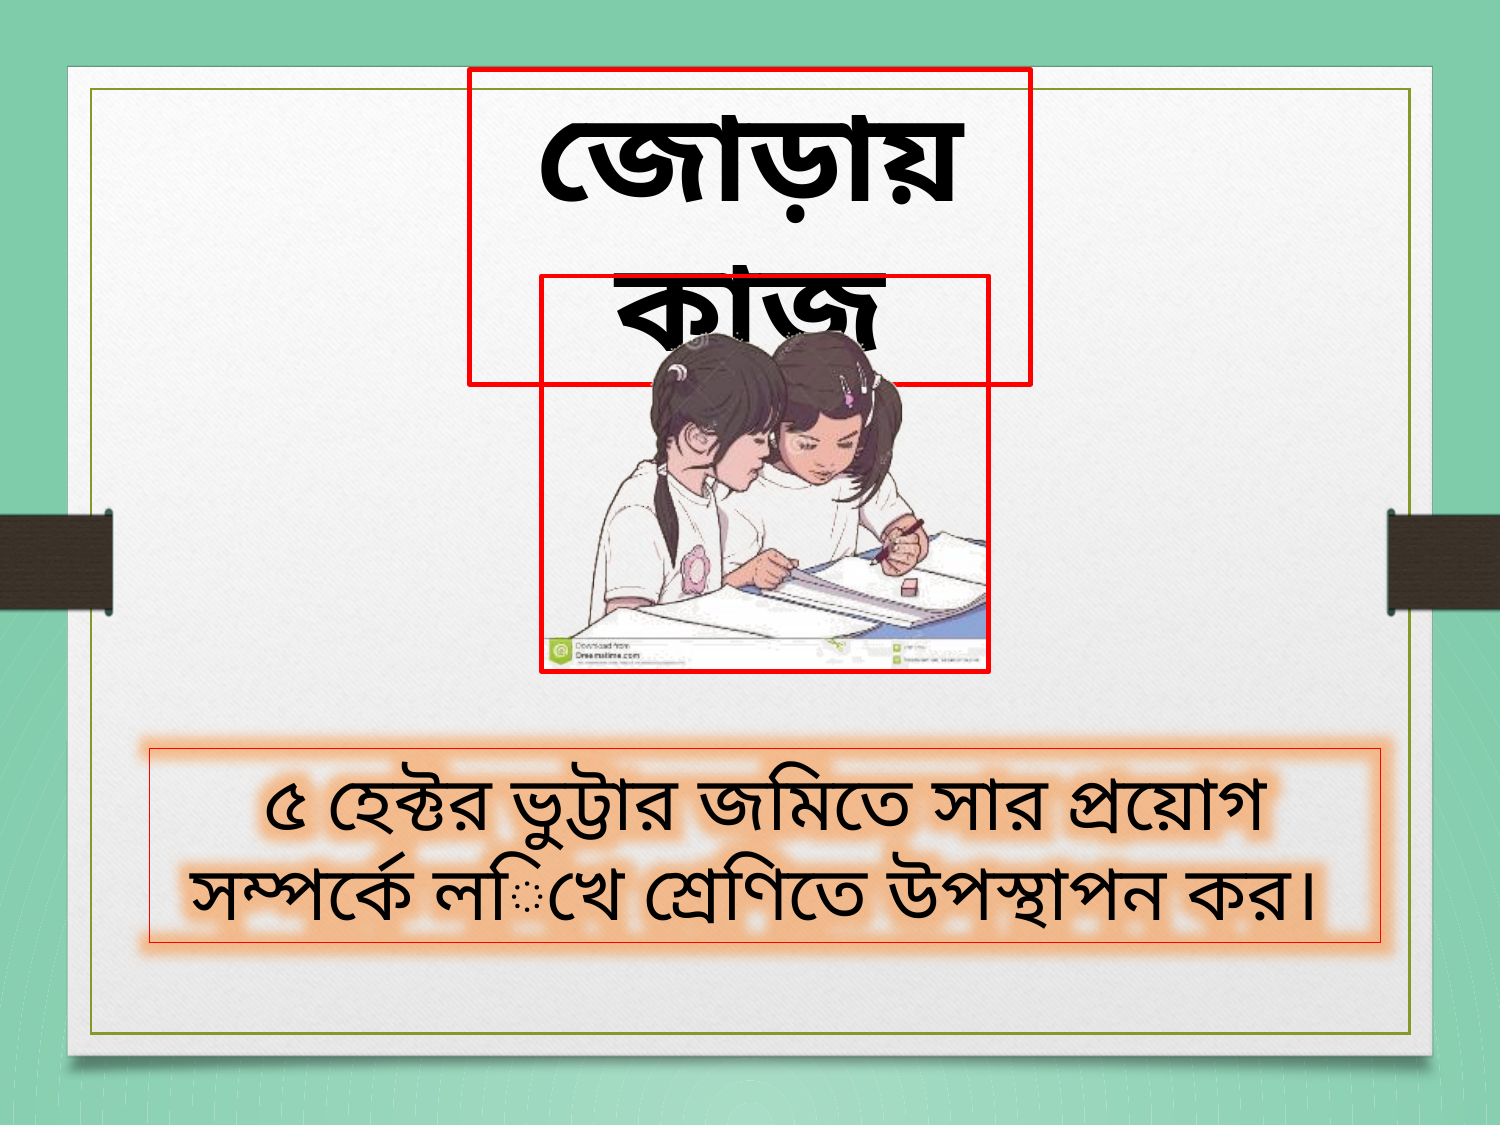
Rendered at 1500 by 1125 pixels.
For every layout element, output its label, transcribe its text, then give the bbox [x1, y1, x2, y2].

text_box ৫ হেক্টর ভুট্টার জমিতে সার প্রয়োগ সম্পর্কে লিখে শ্রেণিতে উপস্থাপন কর। [149, 748, 1381, 943]
text_box জোড়ায় কাজ [469, 69, 1031, 385]
picture [0, 0, 1500, 1125]
